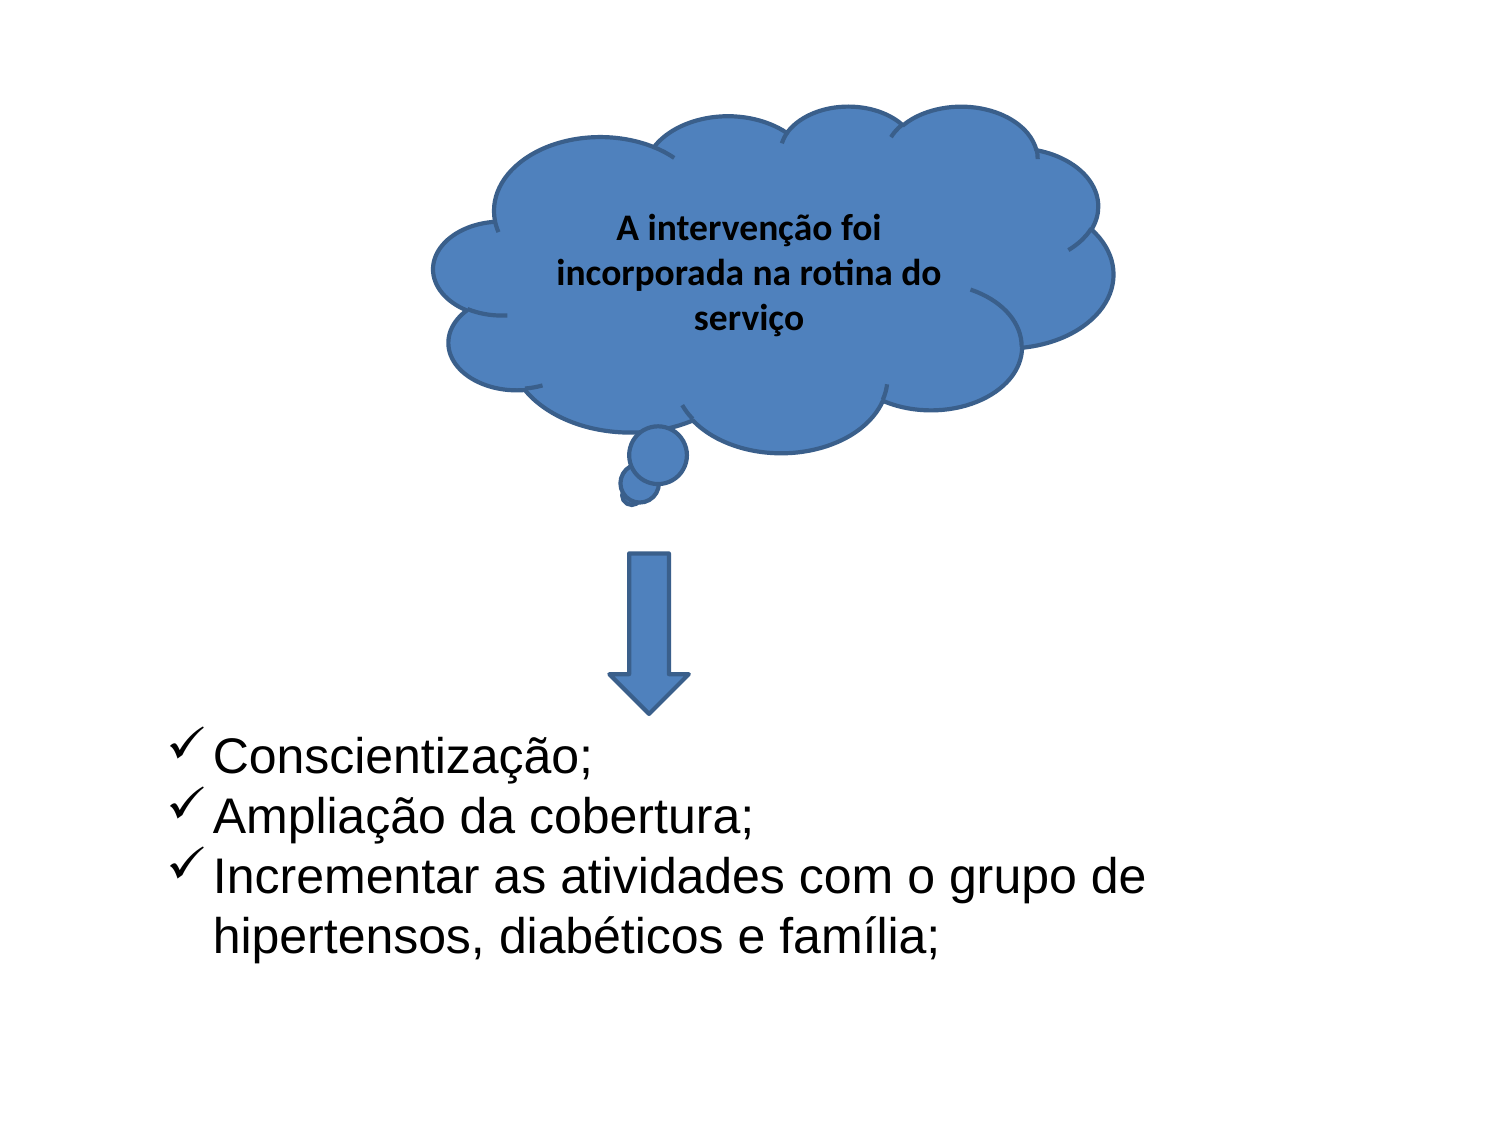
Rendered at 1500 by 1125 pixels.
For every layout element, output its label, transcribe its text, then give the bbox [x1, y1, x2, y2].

text_box A intervenção foi incorporada na rotina do serviço [430, 104, 1116, 508]
text_box [607, 551, 691, 715]
text_box Conscientização; Ampliação da cobertura; Incrementar as atividades com o grupo de hipertensos, diabéticos e família; [151, 715, 1227, 971]
